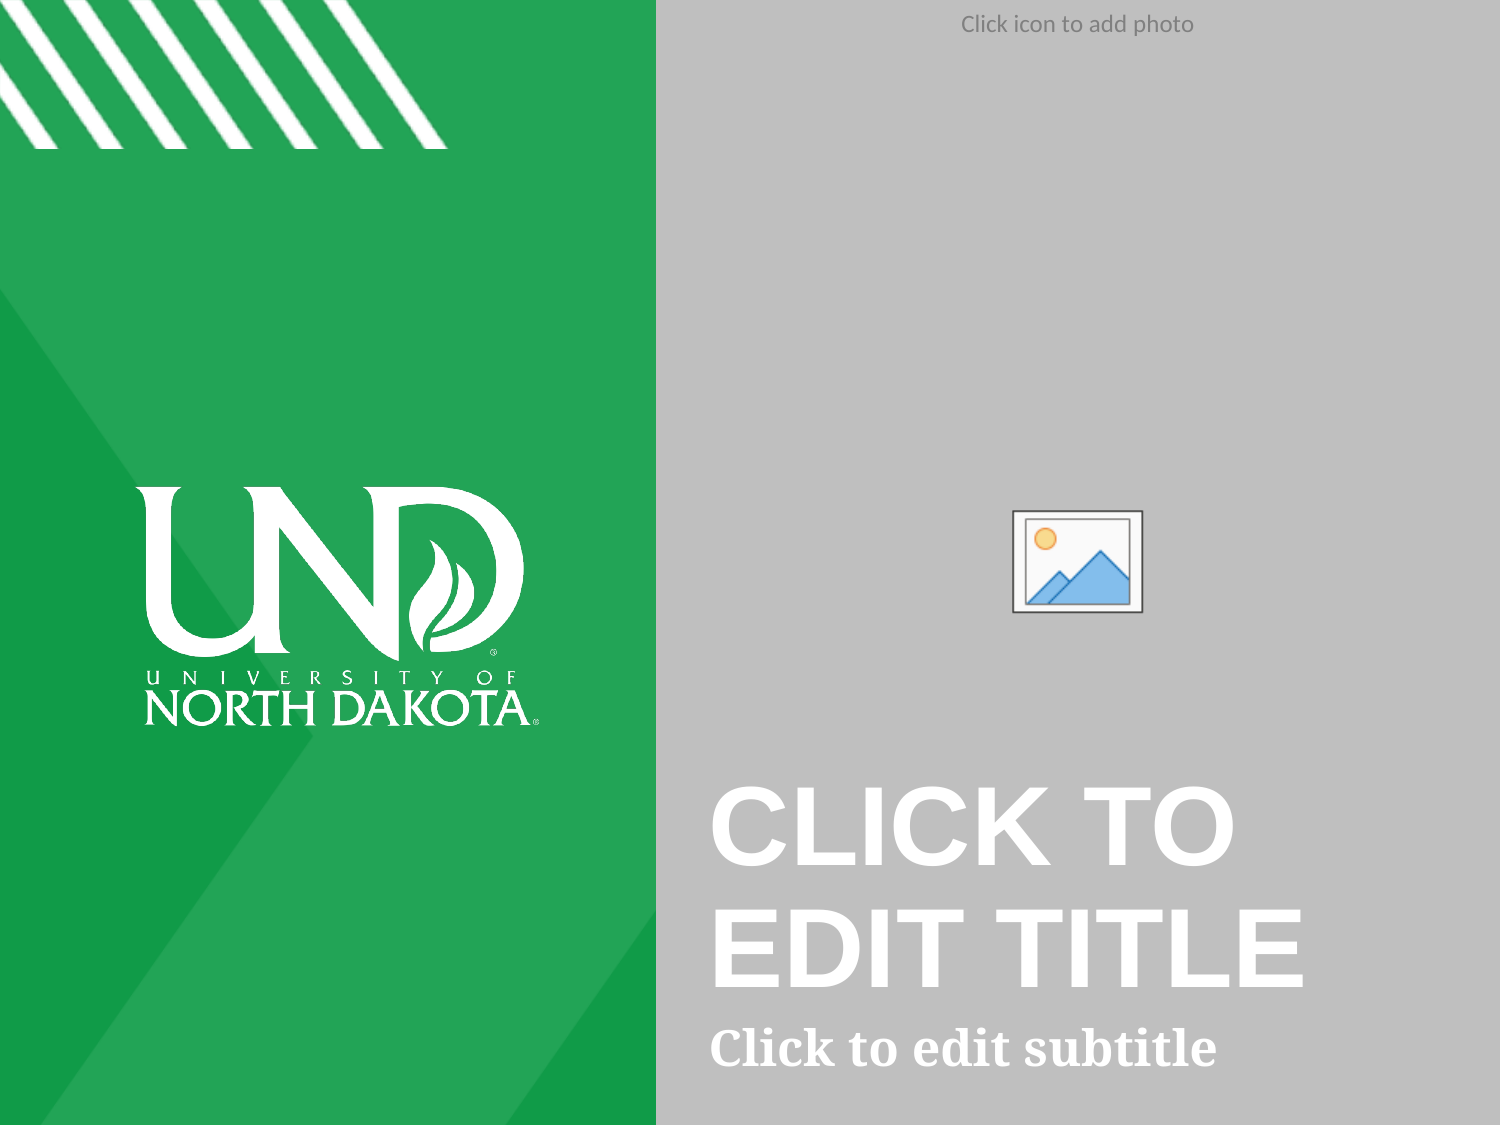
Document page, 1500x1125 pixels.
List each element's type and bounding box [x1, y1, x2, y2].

picture [78, 348, 595, 865]
picture [656, 0, 1500, 1125]
